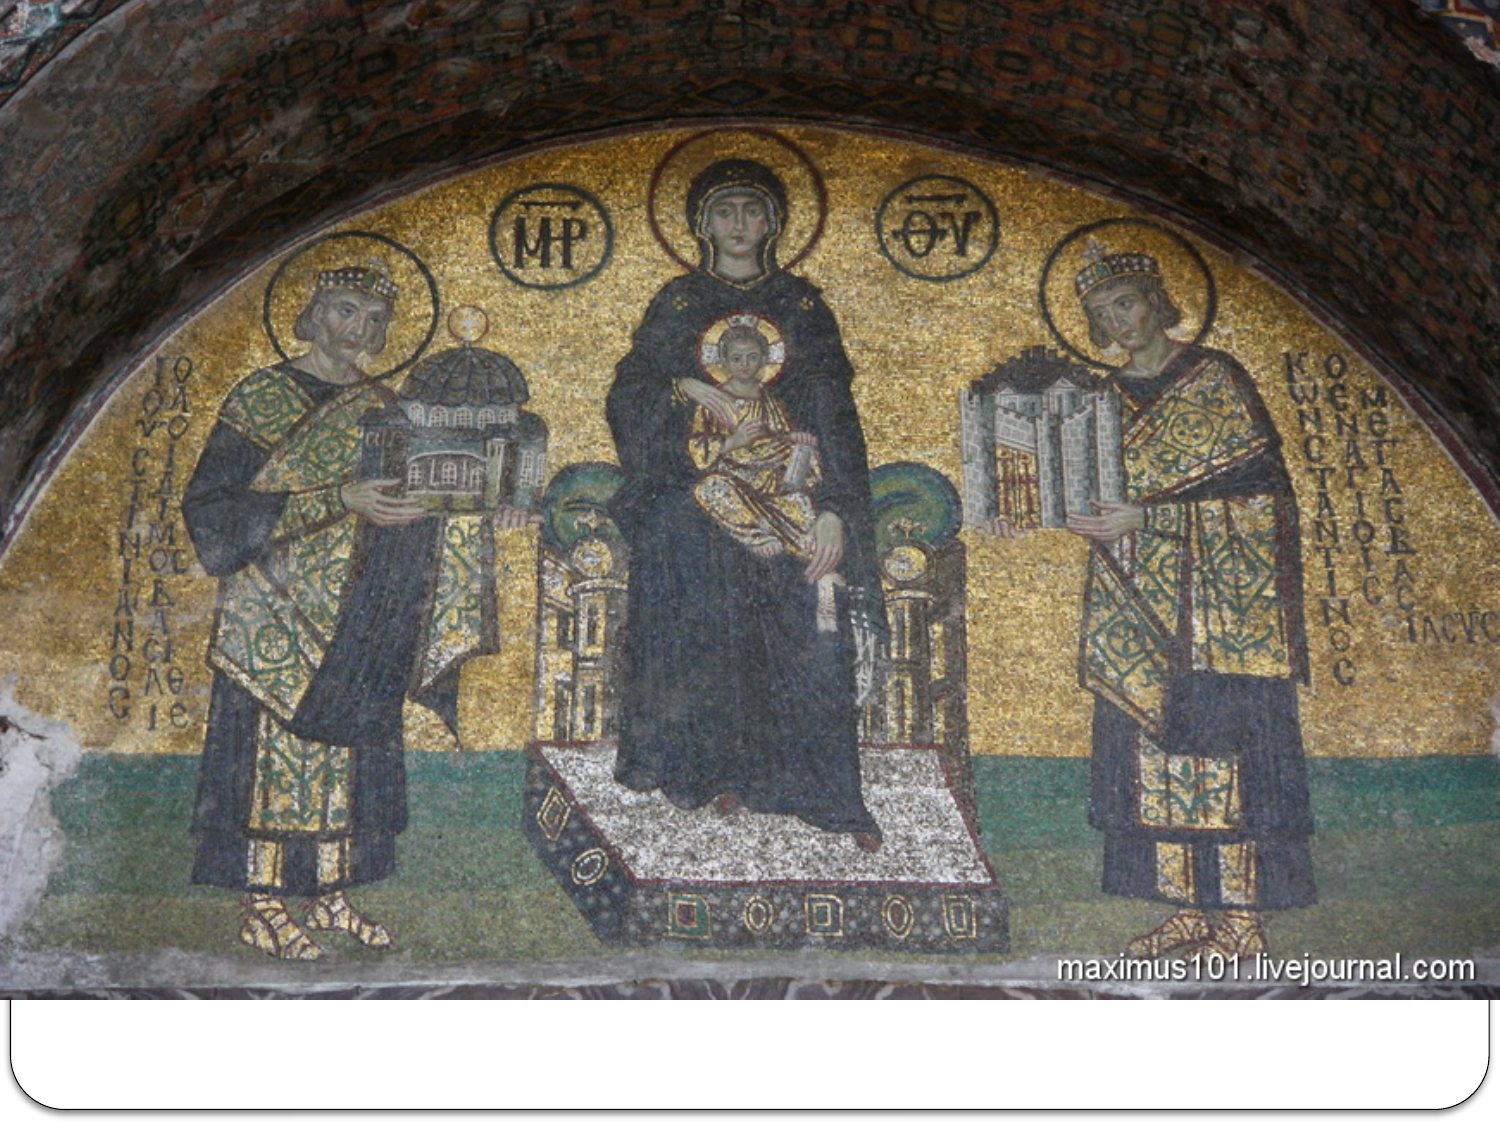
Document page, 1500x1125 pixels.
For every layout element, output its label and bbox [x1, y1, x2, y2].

picture [0, 0, 1500, 1001]
